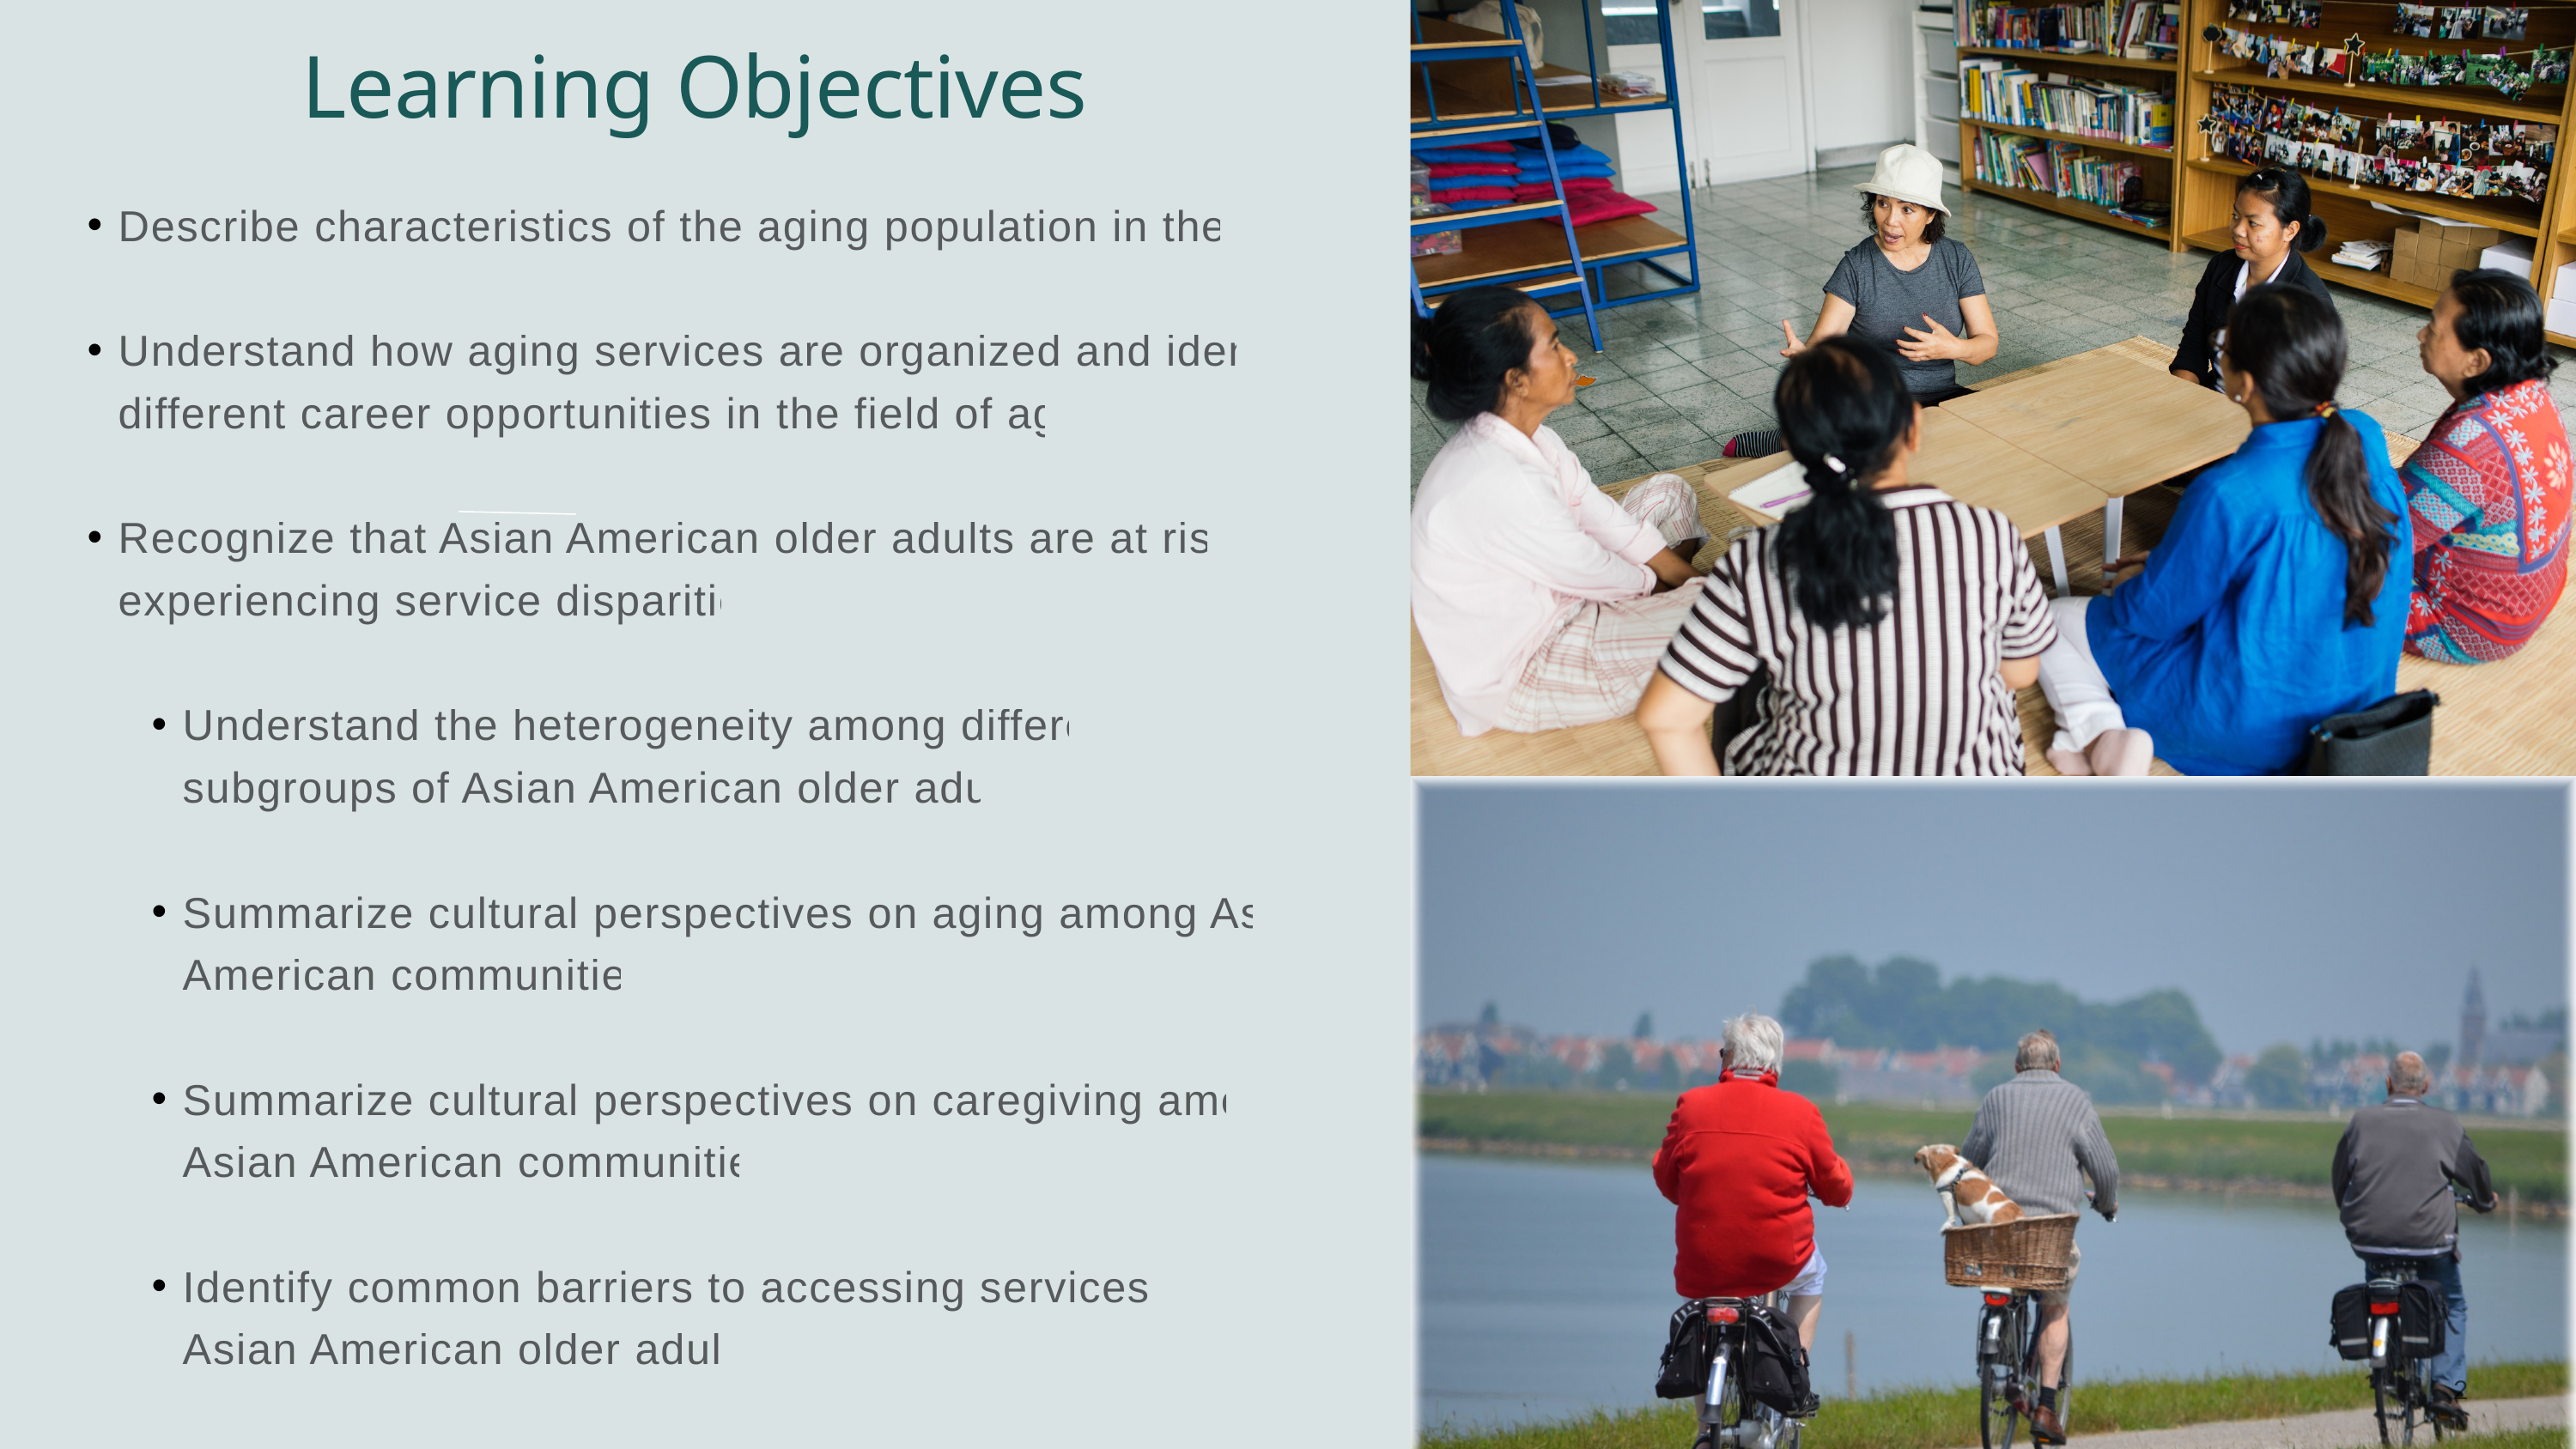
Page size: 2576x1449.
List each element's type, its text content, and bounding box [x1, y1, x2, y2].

text_box 2 [2122, 1373, 2469, 1405]
text_box [1410, 0, 2576, 776]
text_box [1410, 776, 2576, 1449]
text_box Learning Objectives [241, 32, 1149, 136]
text_box Describe characteristics of the aging population in the US Understand how aging services are organized and identify different career opportunities in the field of aging Recognize that Asian American older adults are at risk of experiencing service disparities Understand the heterogeneity among different subgroups of Asian American older adults Summarize cultural perspectives on aging among Asian American communities Summarize cultural perspectives on caregiving among Asian American communities Identify common barriers to accessing services for Asian American older adults [56, 187, 1334, 1449]
